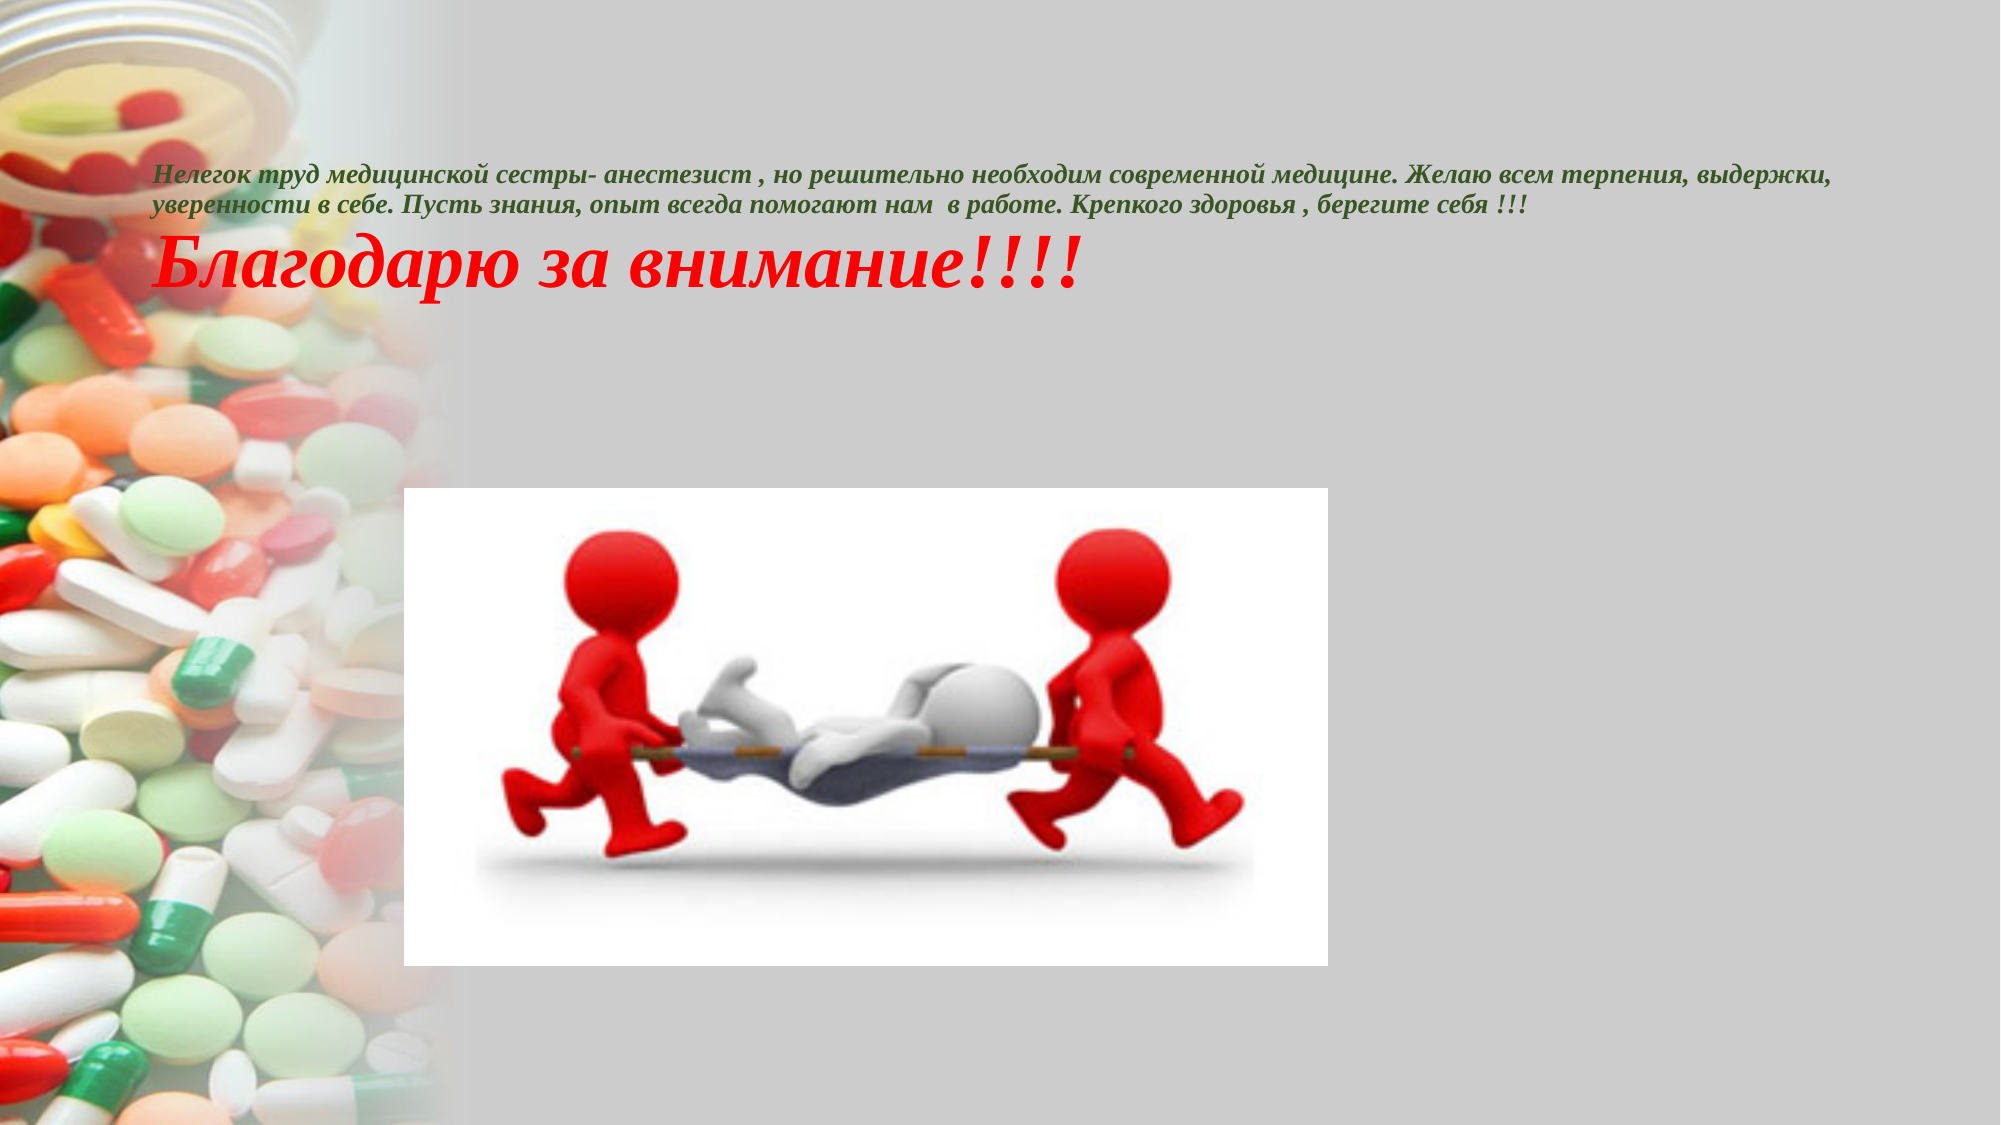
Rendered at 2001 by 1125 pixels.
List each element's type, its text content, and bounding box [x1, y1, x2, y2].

title Нелегок труд медицинской сестры- анестезист , но решительно необходим современной медицине. Желаю всем терпения, выдержки, уверенности в себе. Пусть знания, опыт всегда помогают нам в работе. Крепкого здоровья , берегите себя !!! Благодарю за внимание!!!! [137, 59, 1863, 407]
picture [0, 0, 2001, 1125]
